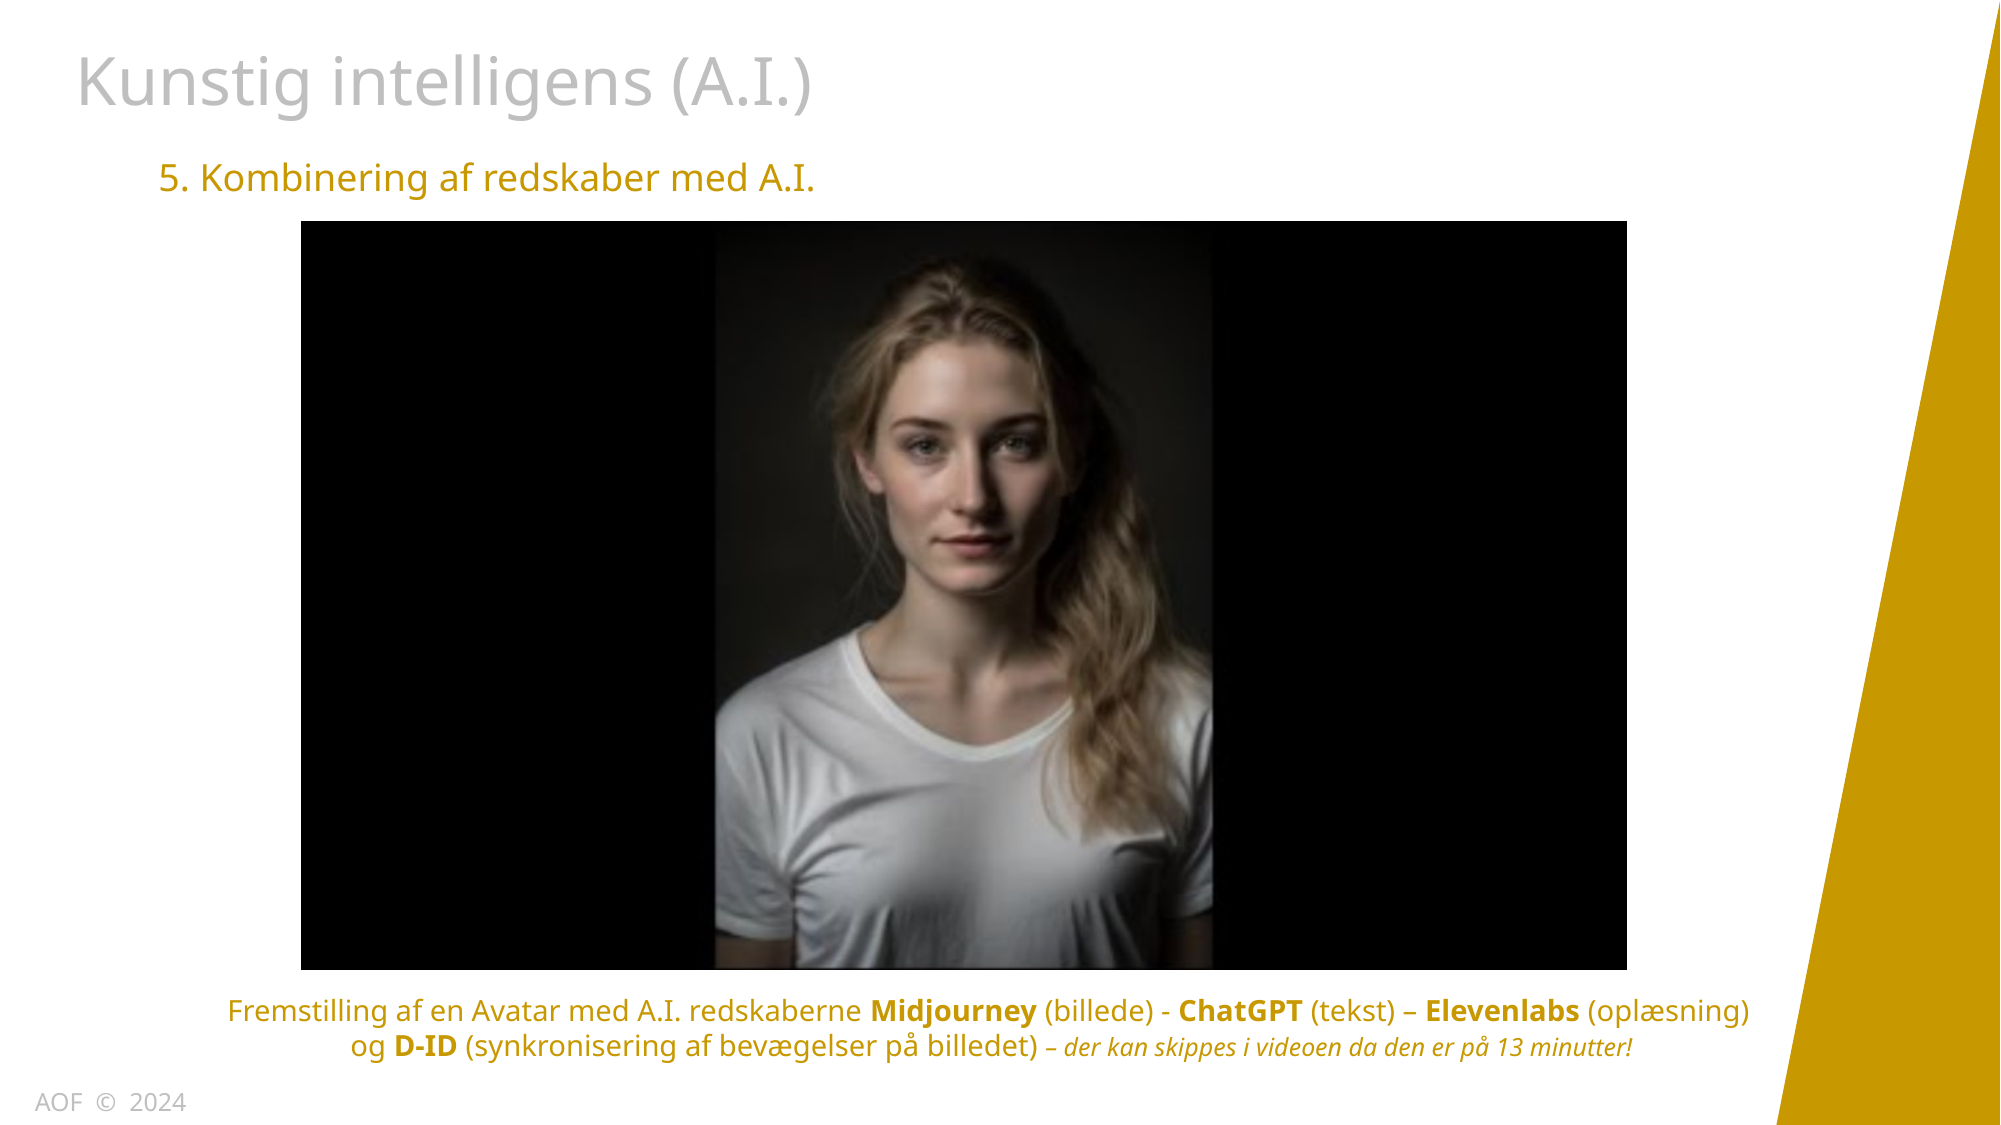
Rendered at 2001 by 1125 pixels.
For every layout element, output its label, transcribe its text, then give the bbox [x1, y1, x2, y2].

text_box 5. Kombinering af redskaber med A.I. [143, 146, 964, 207]
text_box [1774, 0, 2000, 1125]
text_box Kunstig intelligens (A.I.) [61, 31, 1341, 127]
text_box AOF © 2024 [0, 1079, 239, 1125]
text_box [300, 220, 1628, 972]
text_box Fremstilling af en Avatar med A.I. redskaberne Midjourney (billede) - ChatGPT (tekst) – Elevenlabs (oplæsning) og D-ID (synkronisering af bevægelser på billedet) – der kan skippes i videoen da den er på 13 minutter! [207, 984, 1777, 1070]
